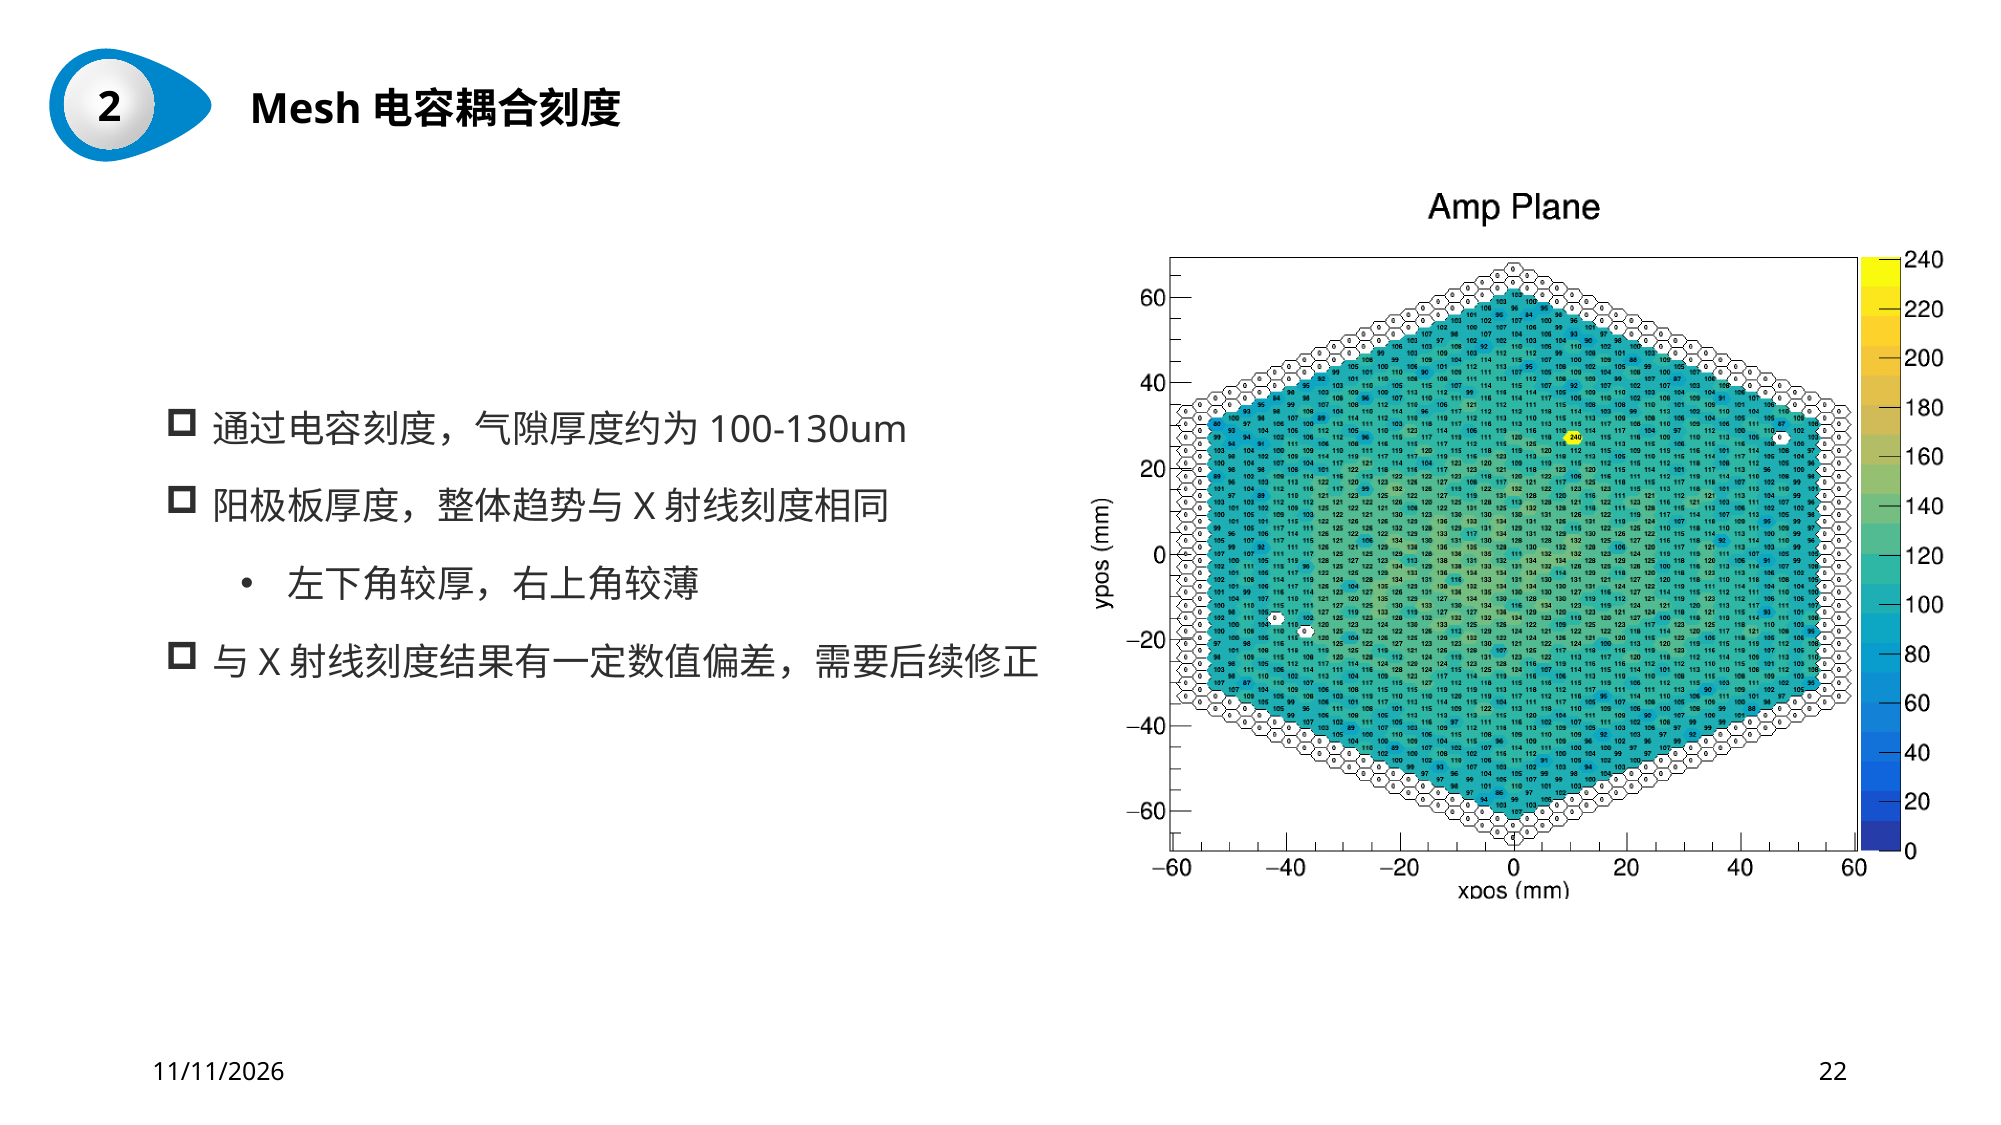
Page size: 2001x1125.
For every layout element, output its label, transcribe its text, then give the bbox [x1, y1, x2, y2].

text_box 通过电容刻度，气隙厚度约为100-130um 阳极板厚度，整体趋势与X射线刻度相同 左下角较厚，右上角较薄 与X射线刻度结果有一定数值偏差，需要后续修正 [150, 374, 1087, 747]
text_box Mesh电容耦合刻度 [234, 79, 711, 140]
slide_number 22 [1412, 1042, 1863, 1103]
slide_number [137, 1042, 588, 1103]
picture [1087, 186, 1944, 899]
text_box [49, 48, 212, 162]
